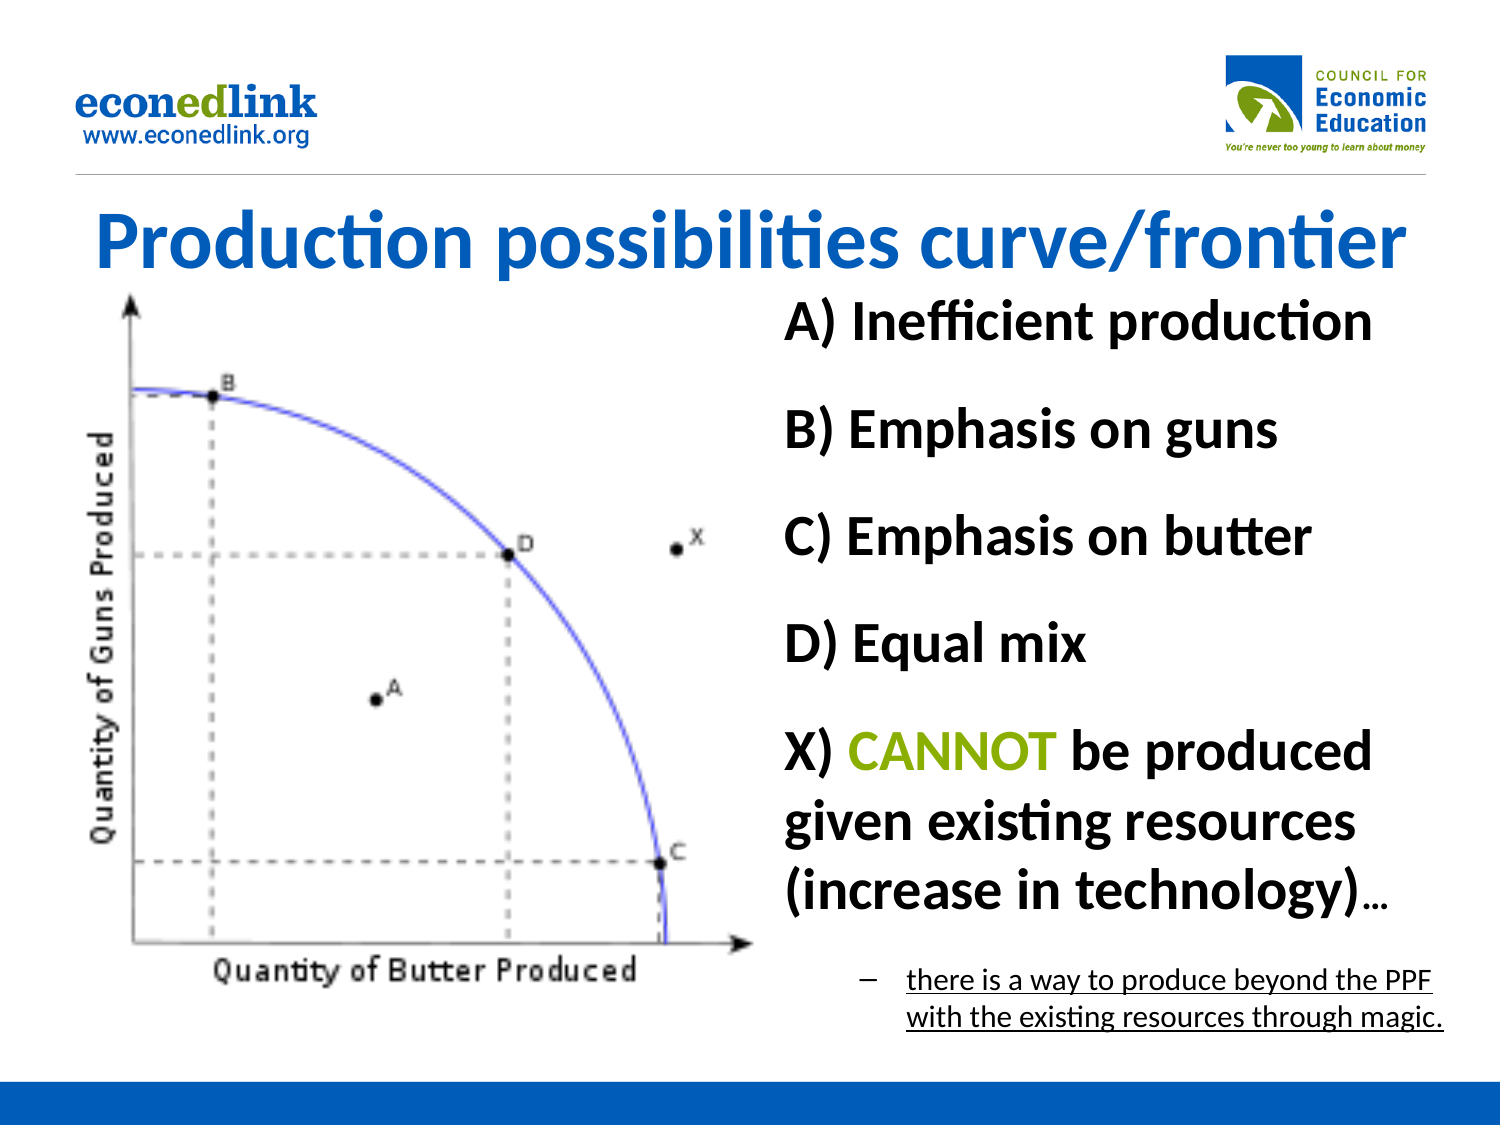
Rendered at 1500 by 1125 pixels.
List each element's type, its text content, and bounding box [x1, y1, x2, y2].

picture [0, 0, 1500, 1125]
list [69, 274, 770, 1003]
list A) Inefficient production B) Emphasis on guns C) Emphasis on butter D) Equal mix X) CANNOT be produced given existing resources (increase in technology)… there is a way to produce beyond the PPF with the existing resources through magic. [769, 275, 1488, 1125]
title Production possibilities curve/frontier [75, 154, 1431, 275]
